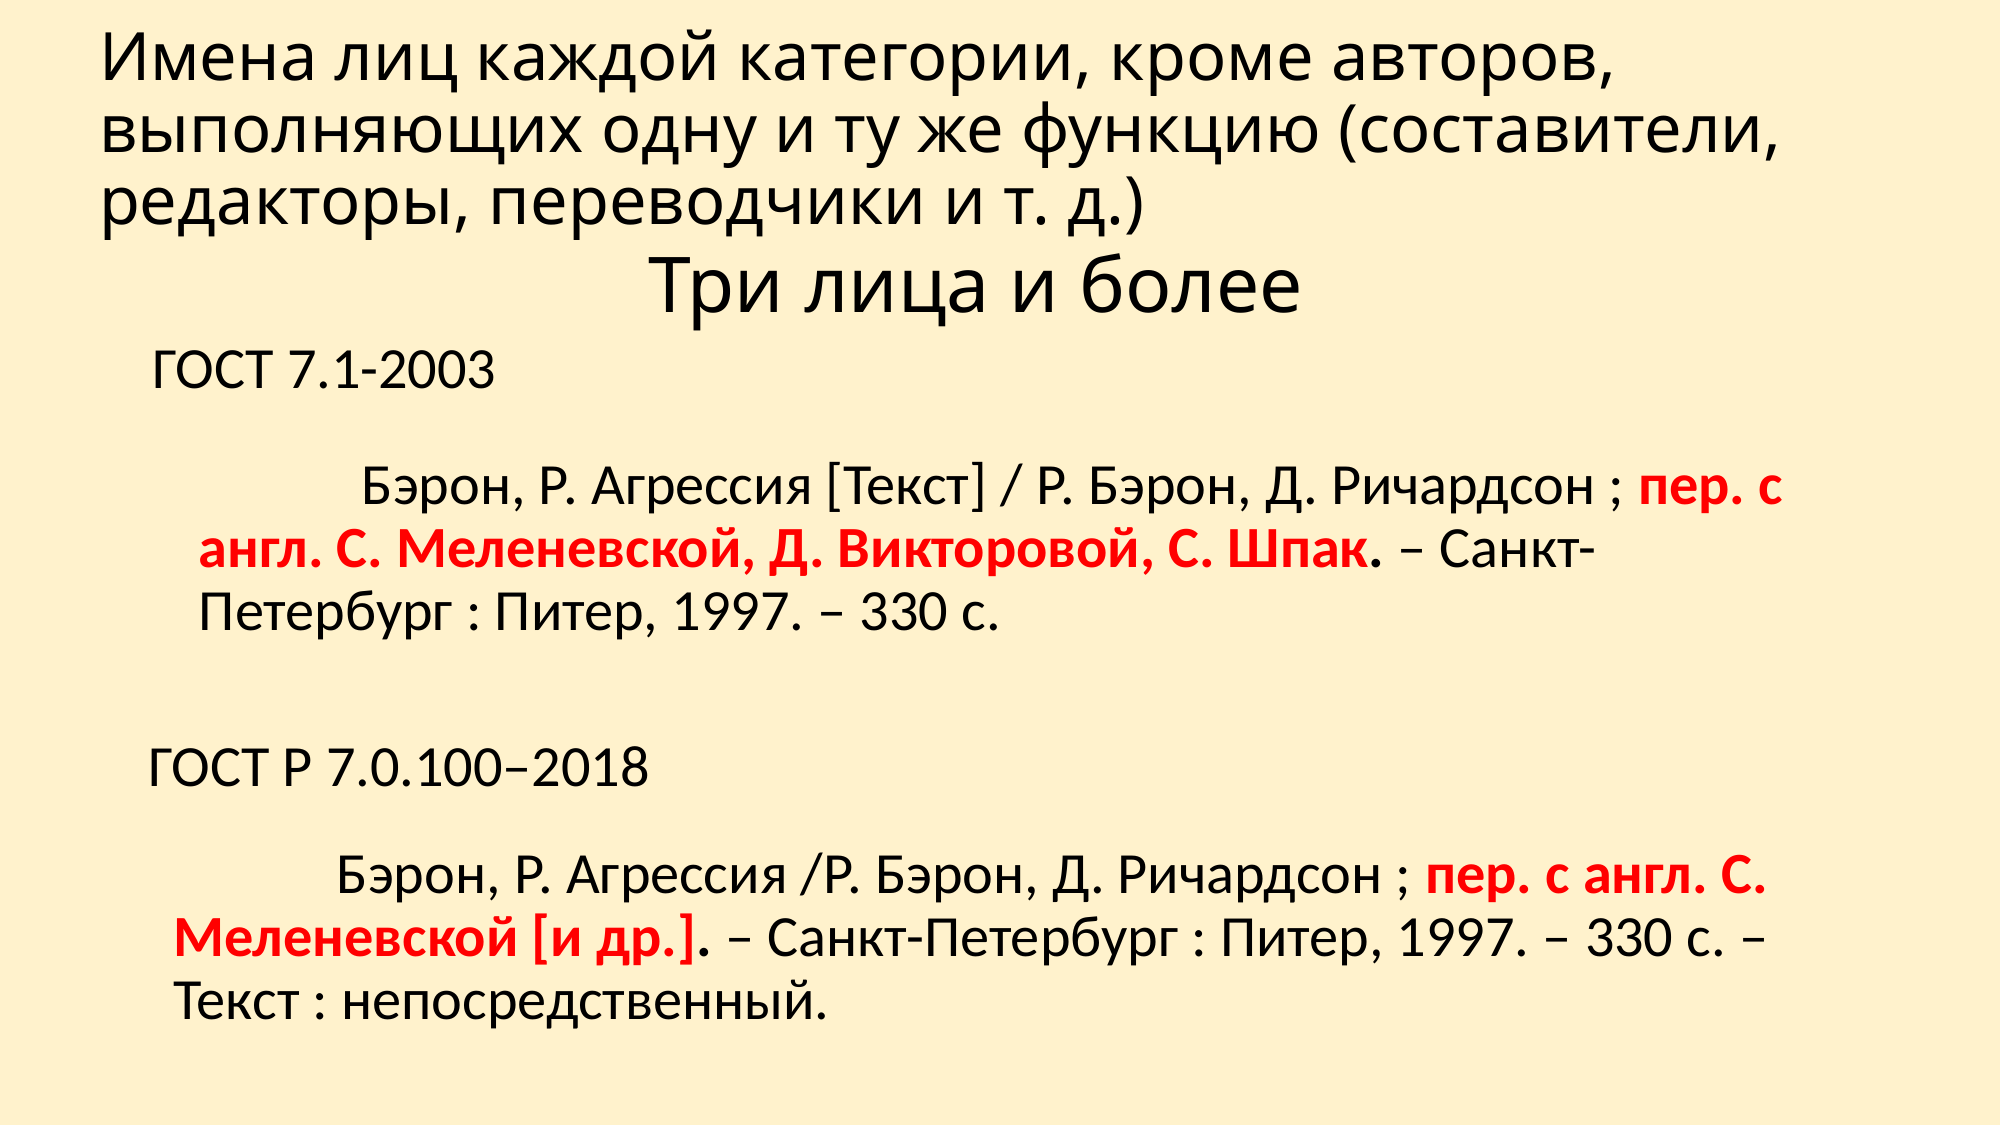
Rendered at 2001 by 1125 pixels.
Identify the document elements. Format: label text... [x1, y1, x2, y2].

text_box ГОСТ 7.1-2003 [137, 331, 984, 411]
list Бэрон, Р. Агрессия [Текст] / Р. Бэрон, Д. Ричардсон ; пер. с англ. С. Меленевской, Д. Викторовой, С. Шпак. – Санкт-Петербург : Питер, 1997. – 330 с. [183, 446, 1850, 676]
text_box Три лица и более [633, 228, 1335, 347]
text_box ГОСТ Р 7.0.100–2018 [133, 728, 984, 829]
list Бэрон, Р. Агрессия /Р. Бэрон, Д. Ричардсон ; пер. с англ. С. Меленевской [и др.]. – Санкт-Петербург : Питер, 1997. – 330 с. – Текст : непосредственный. [158, 835, 1882, 1060]
text_box Имена лиц каждой категории, кроме авторов, выполняющих одну и ту же функцию (составители, редакторы, переводчики и т. д.) [84, 39, 1924, 223]
